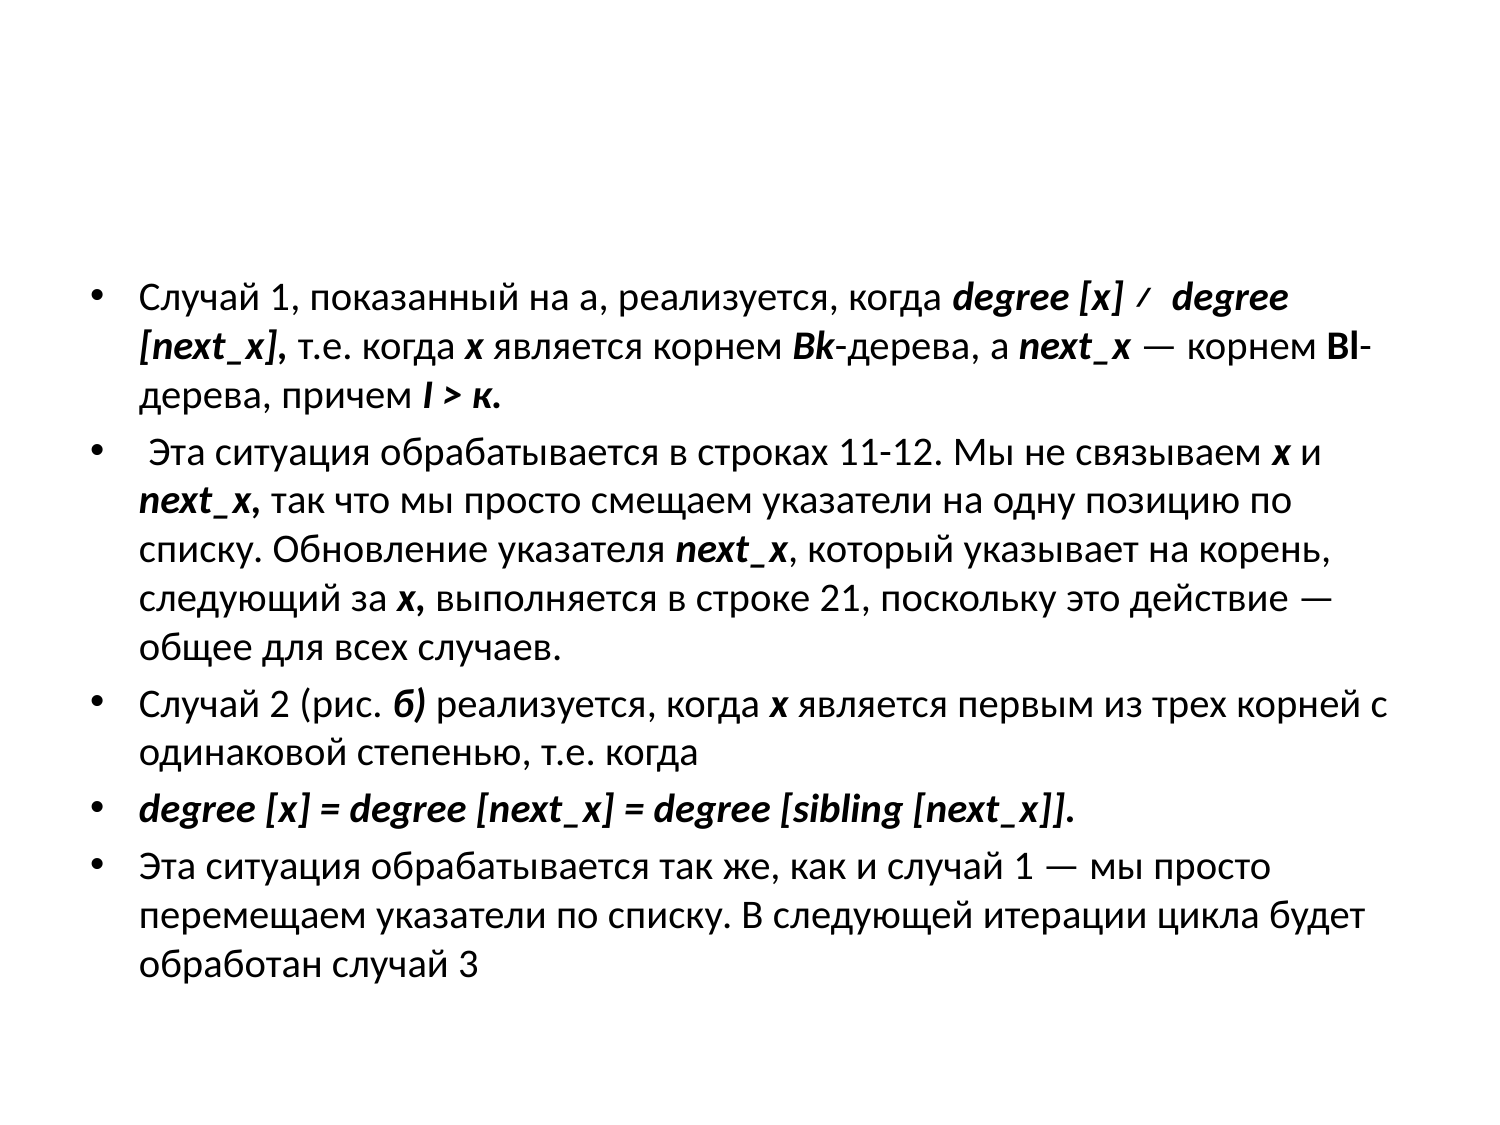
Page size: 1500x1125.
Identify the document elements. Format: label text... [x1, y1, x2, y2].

list Случай 1, показанный на а, реализуется, когда degree [х] ≠ degree [next_x], т.е. когда х является корнем Bk-дерева, a next_x — корнем Вl-дерева, причем I > к. Эта ситуация обрабатывается в строках 11-12. Мы не связываем х и next_x, так что мы просто смещаем указатели на одну позицию по списку. Обновление указателя next_x, который указывает на корень, следующий за х, выполняется в строке 21, поскольку это действие — общее для всех случаев. Случай 2 (рис. б) реализуется, когда х является первым из трех корней с одинаковой степенью, т.е. когда degree [х] = degree [next_x] = degree [sibling [next_x]]. Эта ситуация обрабатывается так же, как и случай 1 — мы просто перемещаем указатели по списку. В следующей итерации цикла будет обработан случай 3 [75, 262, 1425, 1005]
